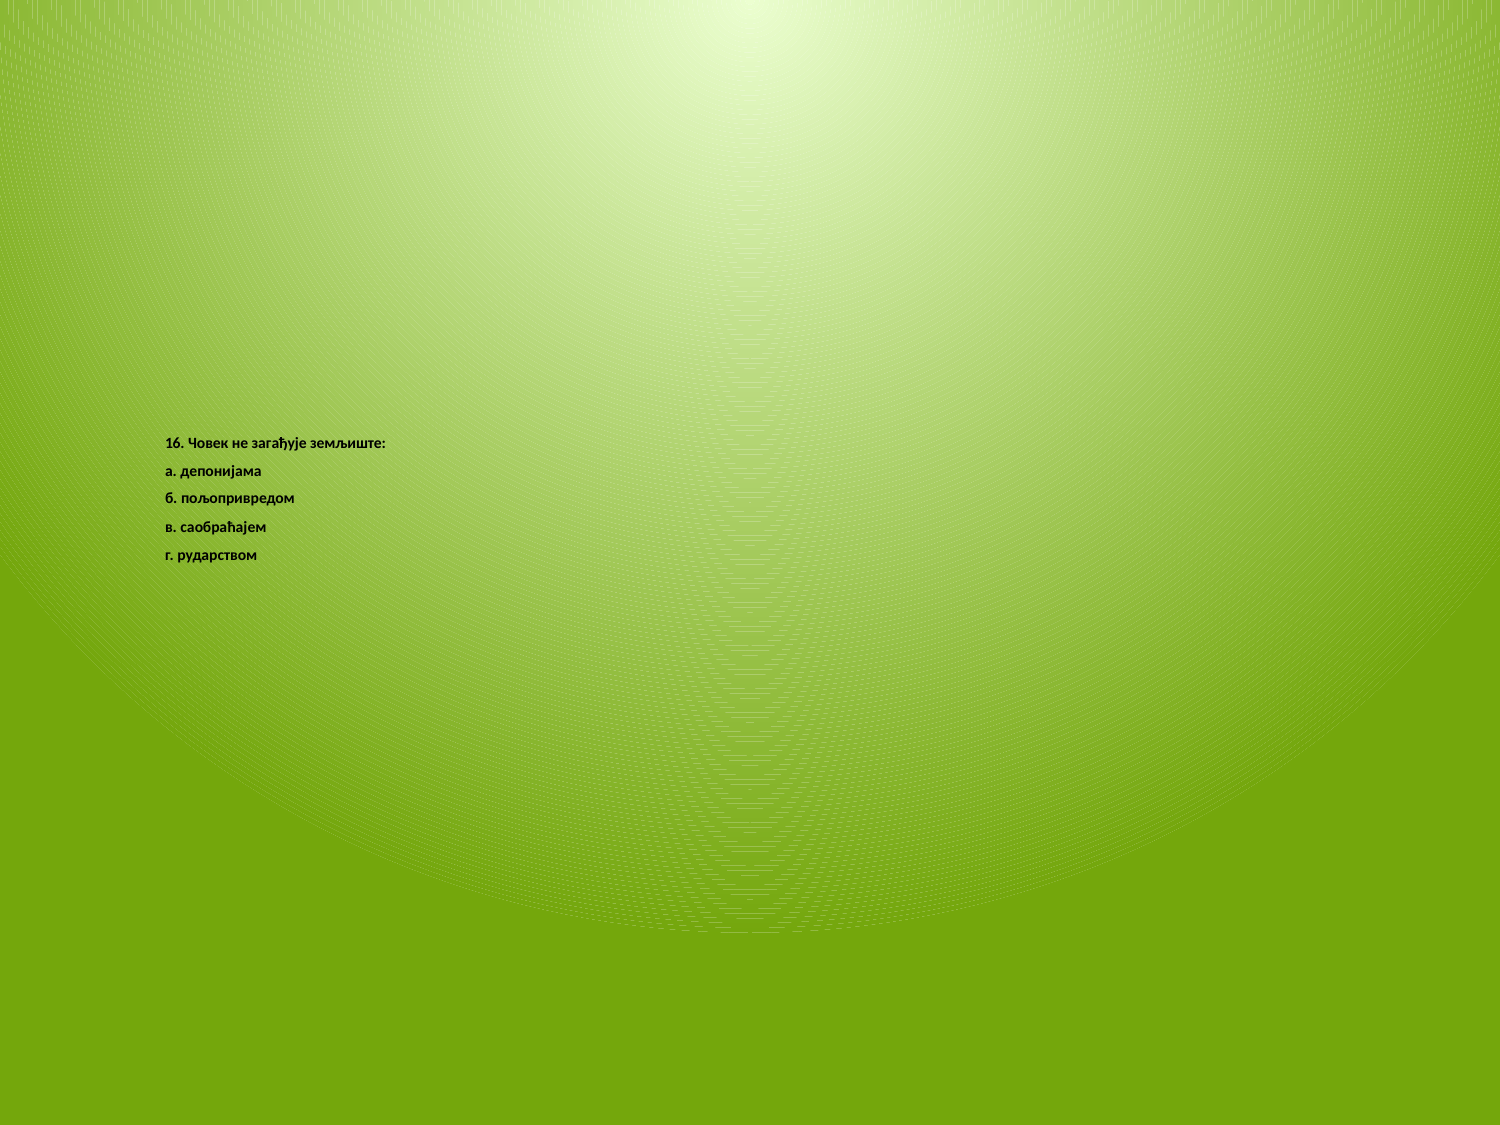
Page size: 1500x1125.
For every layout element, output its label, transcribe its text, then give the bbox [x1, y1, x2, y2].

title 16. Човек не загађује земљиште: а. депонијама б. пољопривредом в. саобраћајем г. рударством [150, 385, 1500, 573]
